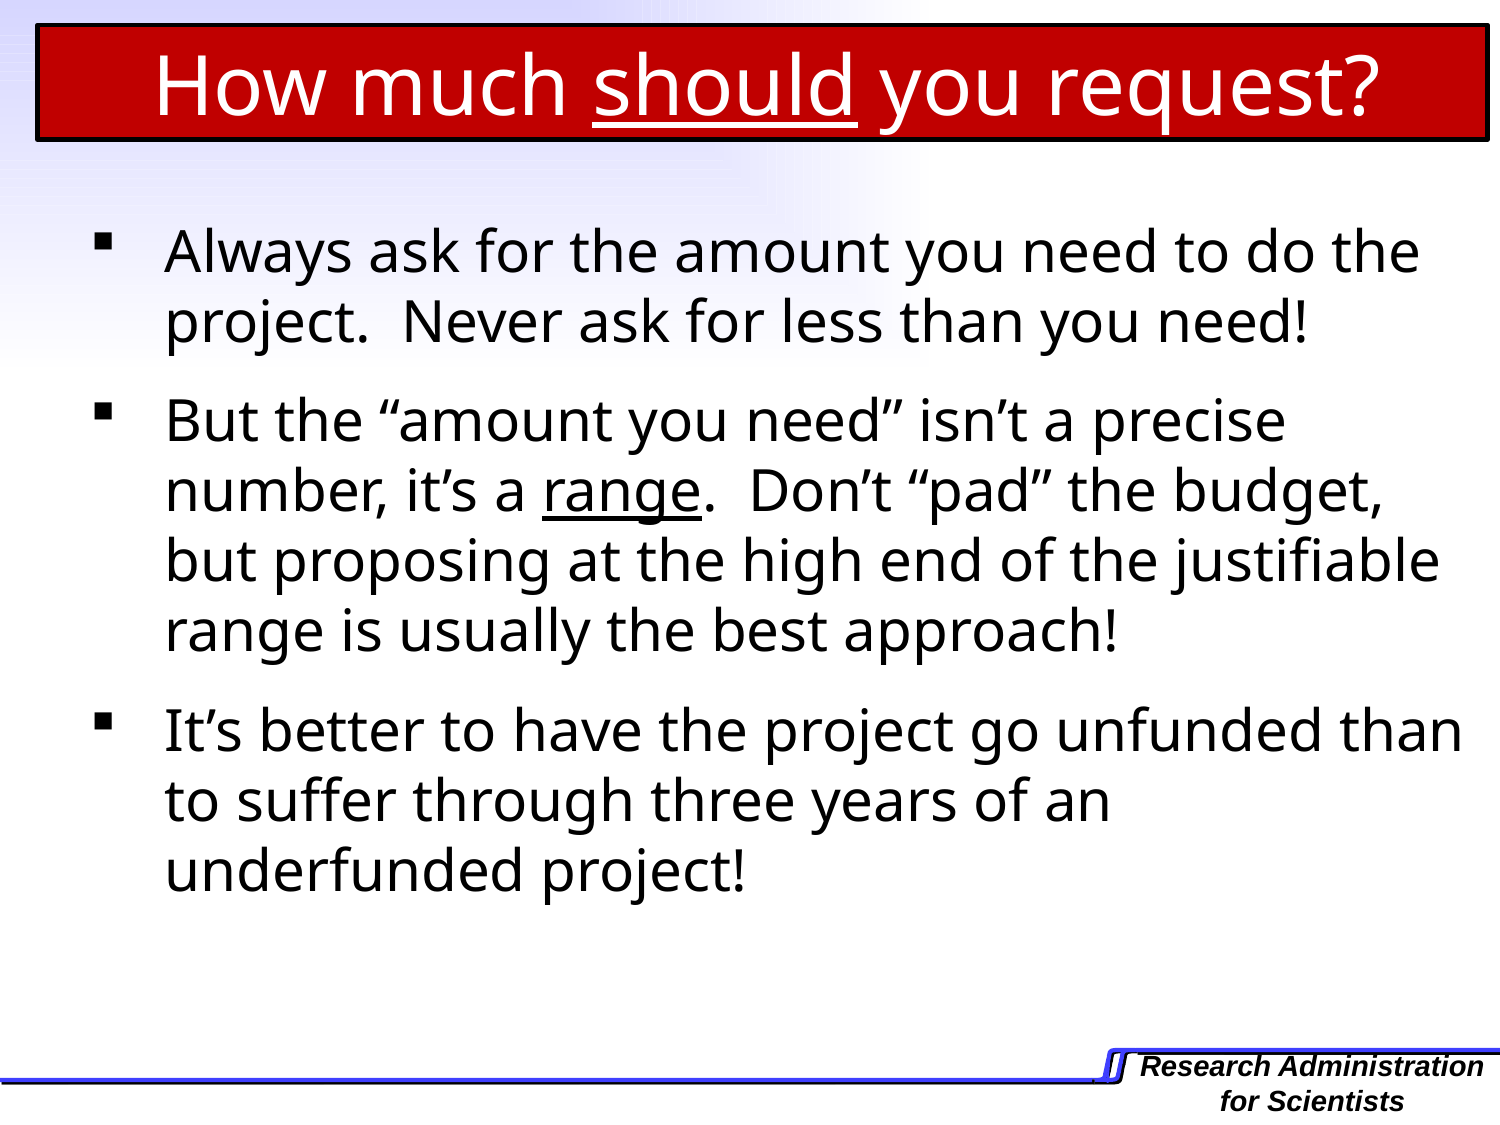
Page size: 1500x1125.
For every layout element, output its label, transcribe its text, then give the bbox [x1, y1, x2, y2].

text_box Always ask for the amount you need to do the project. Never ask for less than you need! But the “amount you need” isn’t a precise number, it’s a range. Don’t “pad” the budget, but proposing at the high end of the justifiable range is usually the best approach! It’s better to have the project go unfunded than to suffer through three years of an underfunded project! [0, 206, 1500, 991]
text_box How much should you request? [35, 23, 1490, 142]
